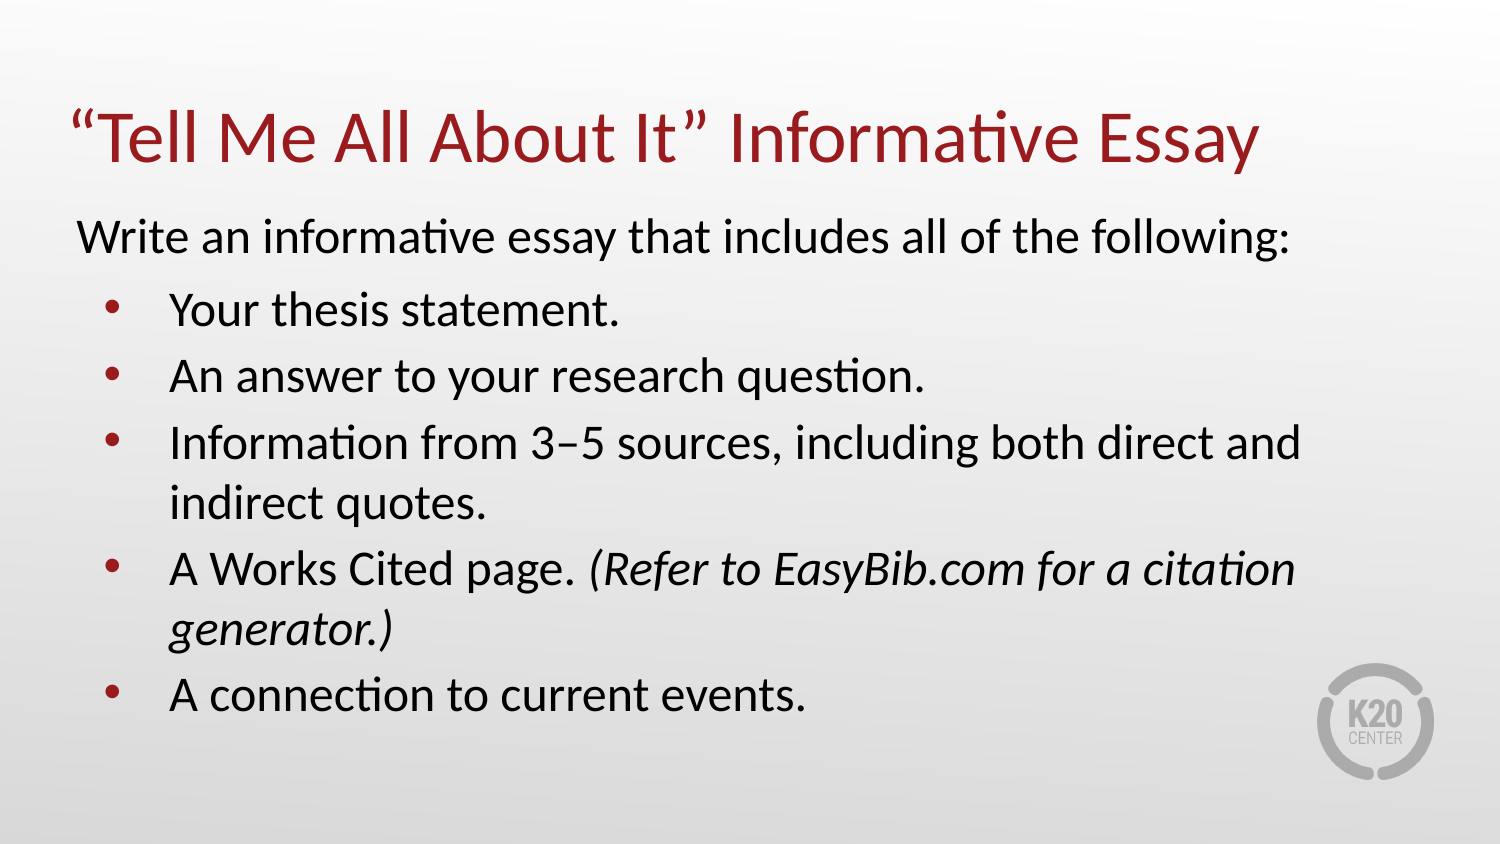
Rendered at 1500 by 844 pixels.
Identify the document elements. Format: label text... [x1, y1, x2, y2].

picture [1300, 646, 1451, 797]
list Write an informative essay that includes all of the following: Your thesis statement. An answer to your research question. Information from 3–5 sources, including both direct and indirect quotes. A Works Cited page. (Refer to EasyBib.com for a citation generator.) A connection to current events. [51, 189, 1449, 750]
title “Tell Me All About It” Informative Essay [51, 72, 1449, 167]
